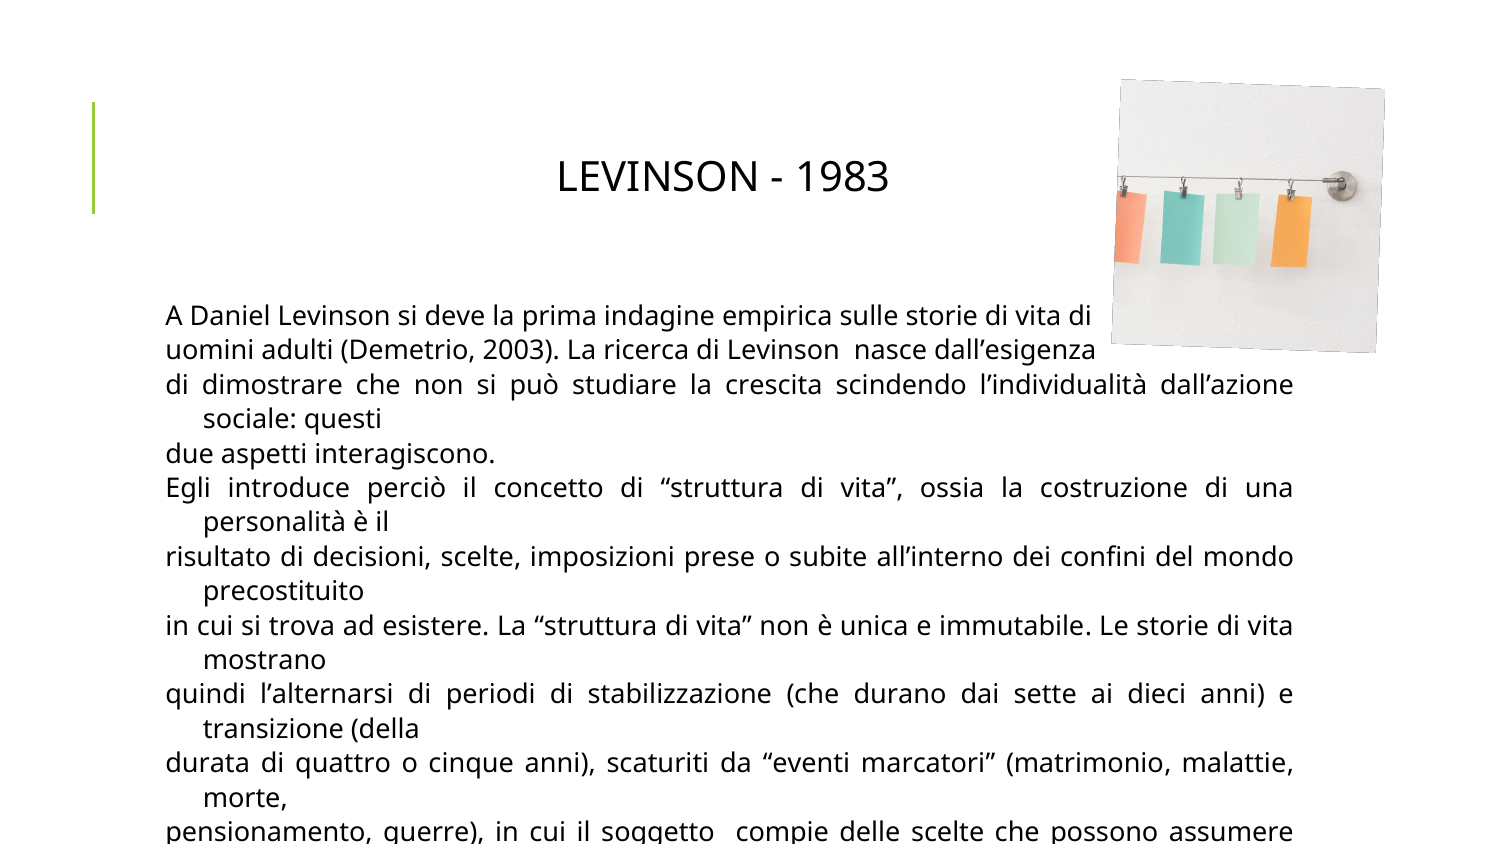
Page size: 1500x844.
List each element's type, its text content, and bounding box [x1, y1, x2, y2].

picture [1112, 80, 1385, 353]
title LEVINSON - 1983 [126, 50, 1322, 215]
list A Daniel Levinson si deve la prima indagine empirica sulle storie di vita di uomini adulti (Demetrio, 2003). La ricerca di Levinson nasce dall’esigenza di dimostrare che non si può studiare la crescita scindendo l’individualità dall’azione sociale: questi due aspetti interagiscono. Egli introduce perciò il concetto di “struttura di vita”, ossia la costruzione di una personalità è il risultato di decisioni, scelte, imposizioni prese o subite all’interno dei confini del mondo precostituito in cui si trova ad esistere. La “struttura di vita” non è unica e immutabile. Le storie di vita mostrano quindi l’alternarsi di periodi di stabilizzazione (che durano dai sette ai dieci anni) e transizione (della durata di quattro o cinque anni), scaturiti da “eventi marcatori” (matrimonio, malattie, morte, pensionamento, guerre), in cui il soggetto compie delle scelte che possono assumere significati diversi a seconda della collocazione nella sequenza dei periodi evolutivi. [112, 281, 1309, 777]
